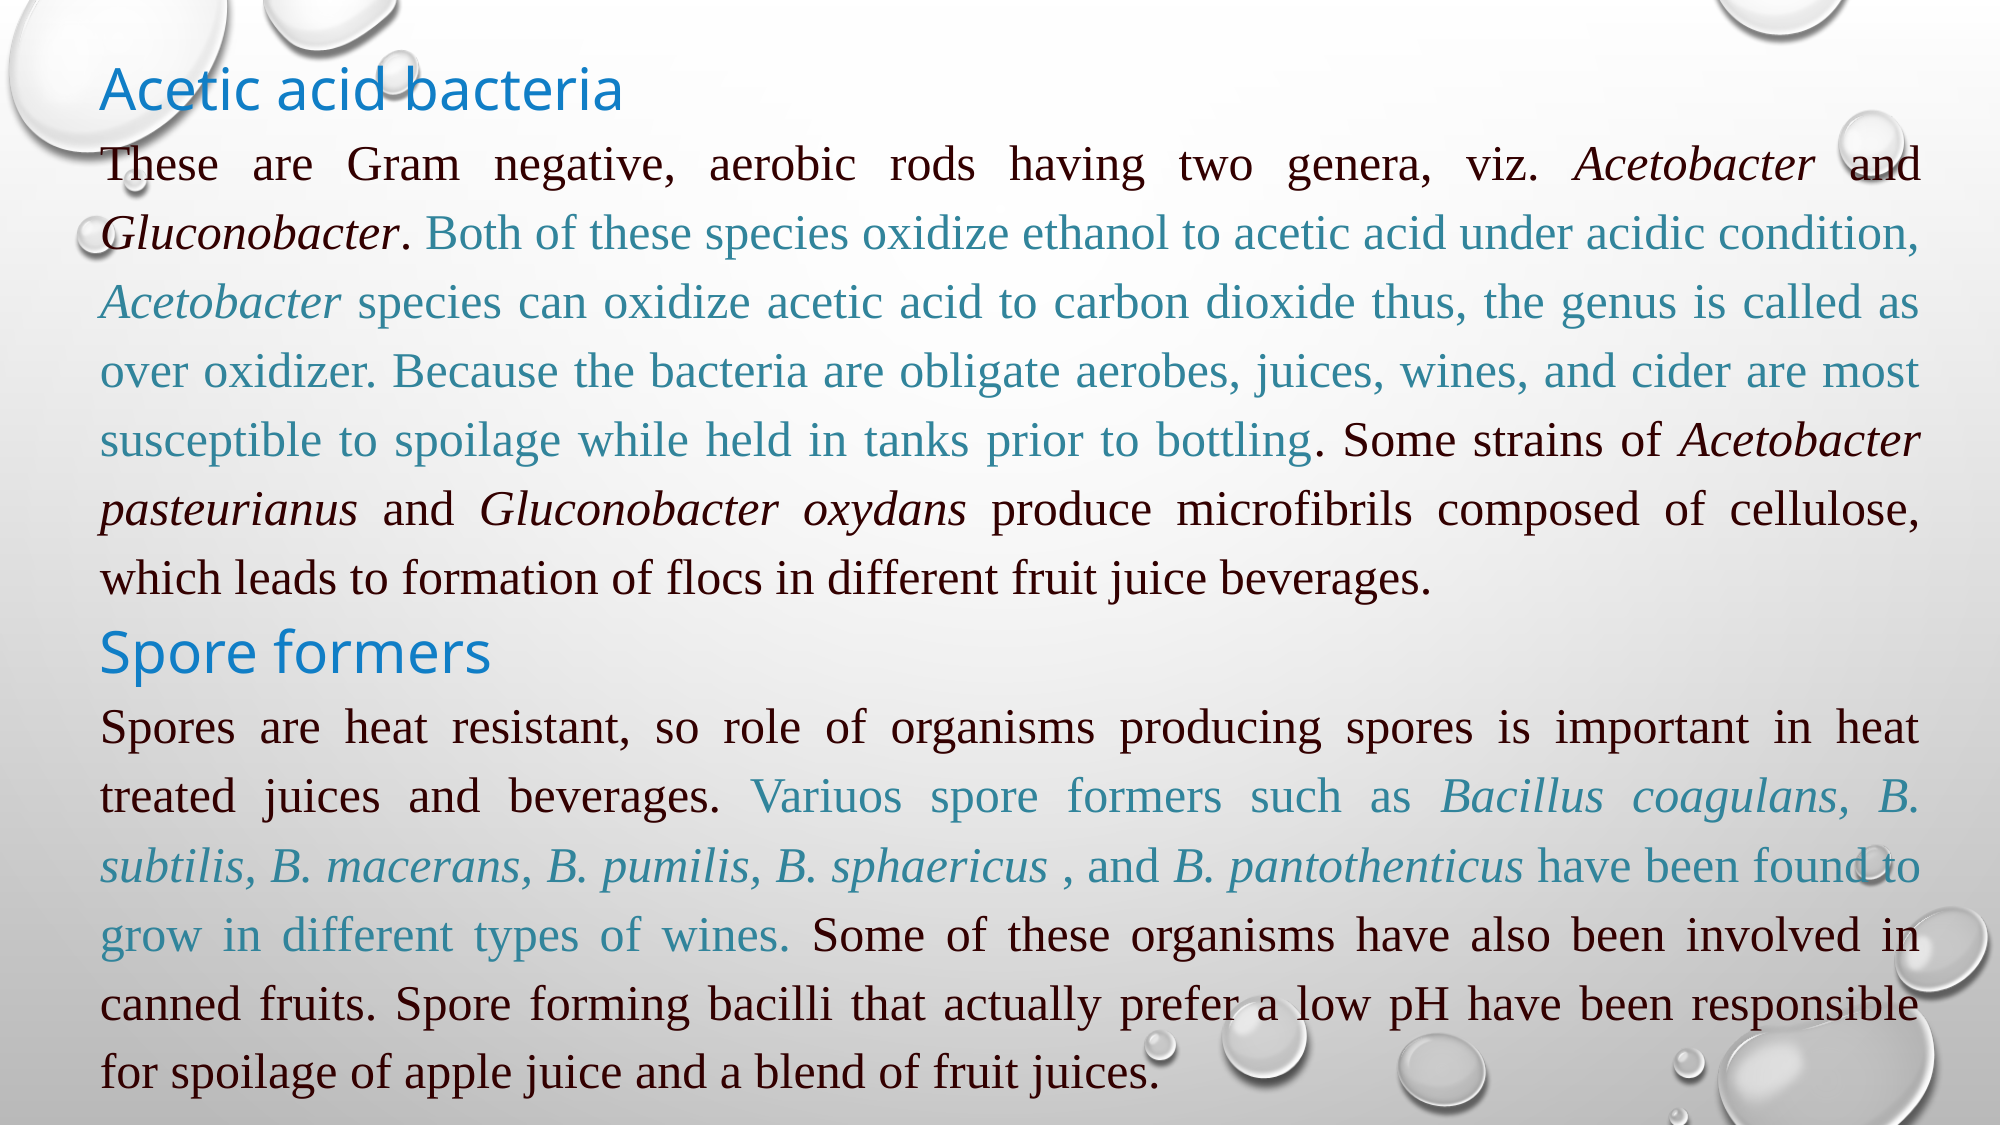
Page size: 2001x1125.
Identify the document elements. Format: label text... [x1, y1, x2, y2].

text_box Acetic acid bacteria These are Gram negative, aerobic rods having two genera, viz. Acetobacter and Gluconobacter. Both of these species oxidize ethanol to acetic acid under acidic condition, Acetobacter species can oxidize acetic acid to carbon dioxide thus, the genus is called as over oxidizer. Because the bacteria are obligate aerobes, juices, wines, and cider are most susceptible to spoilage while held in tanks prior to bottling. Some strains of Acetobacter pasteurianus and Gluconobacter oxydans produce microfibrils composed of cellulose, which leads to formation of flocs in different fruit juice beverages. Spore formers Spores are heat resistant, so role of organisms producing spores is important in heat treated juices and beverages. Variuos spore formers such as Bacillus coagulans, B. subtilis, B. macerans, B. pumilis, B. sphaericus , and B. pantothenticus have been found to grow in different types of wines. Some of these organisms have also been involved in canned fruits. Spore forming bacilli that actually prefer a low pH have been responsible for spoilage of apple juice and a blend of fruit juices. [84, 33, 1936, 1107]
picture [0, 0, 2000, 1125]
